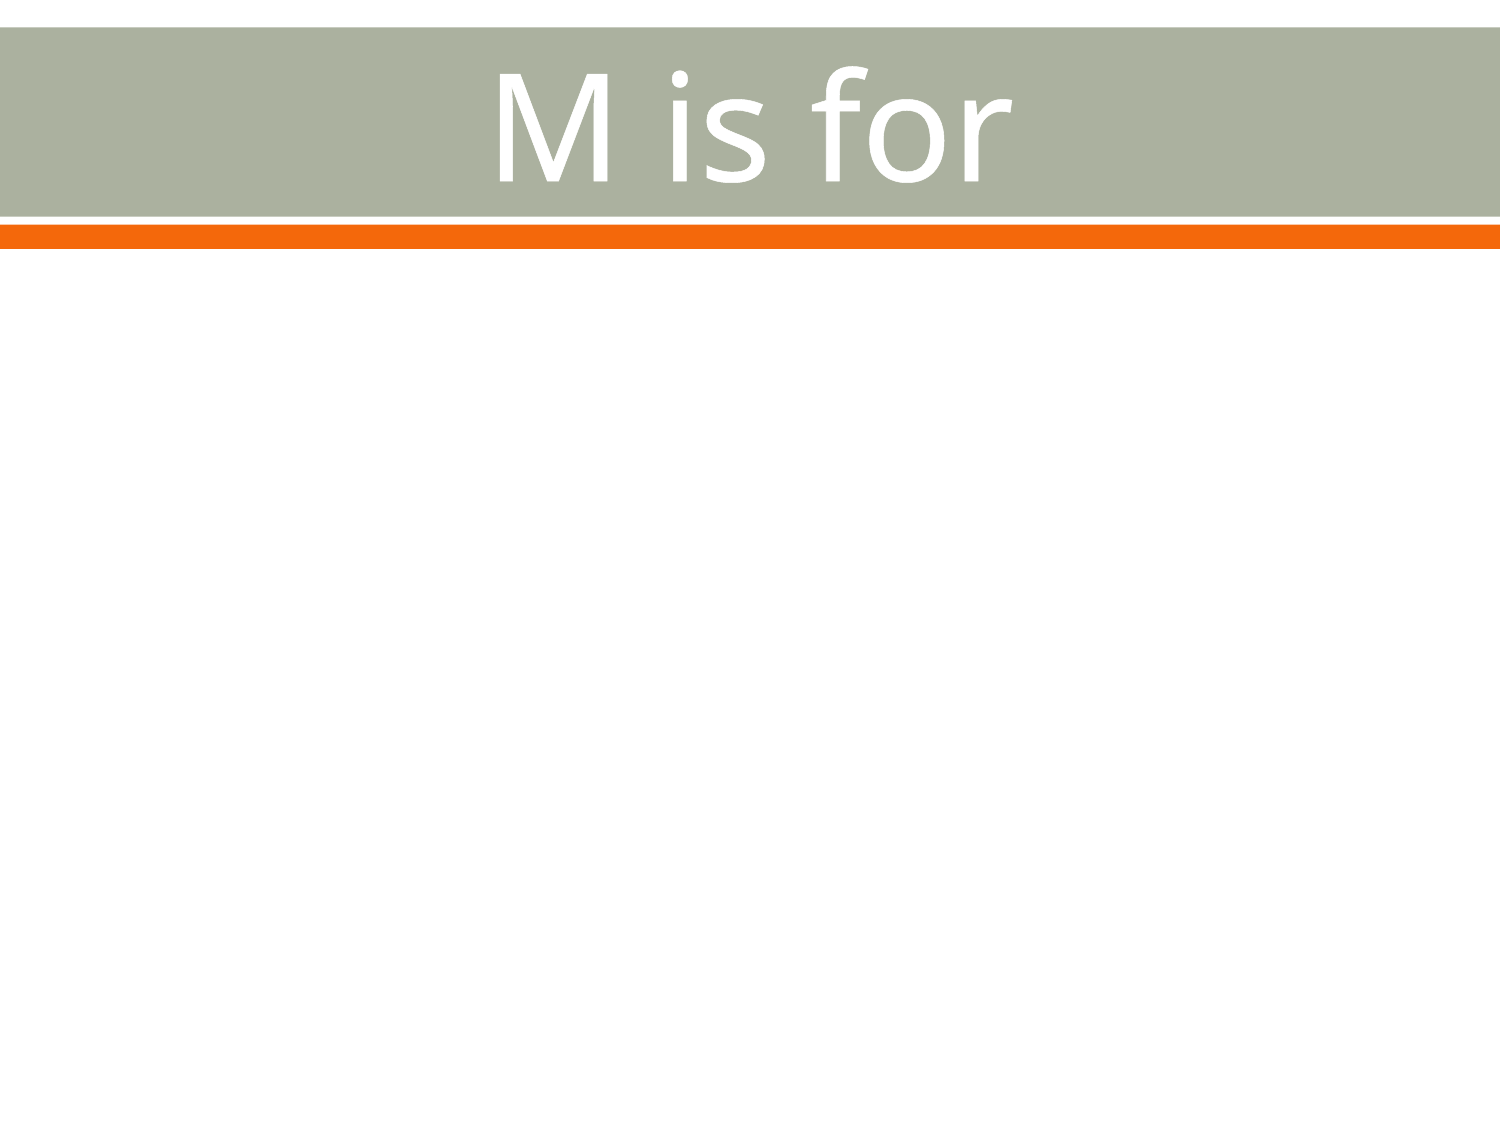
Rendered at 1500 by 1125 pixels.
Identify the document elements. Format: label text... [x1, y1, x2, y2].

title M is for [75, 29, 1425, 213]
